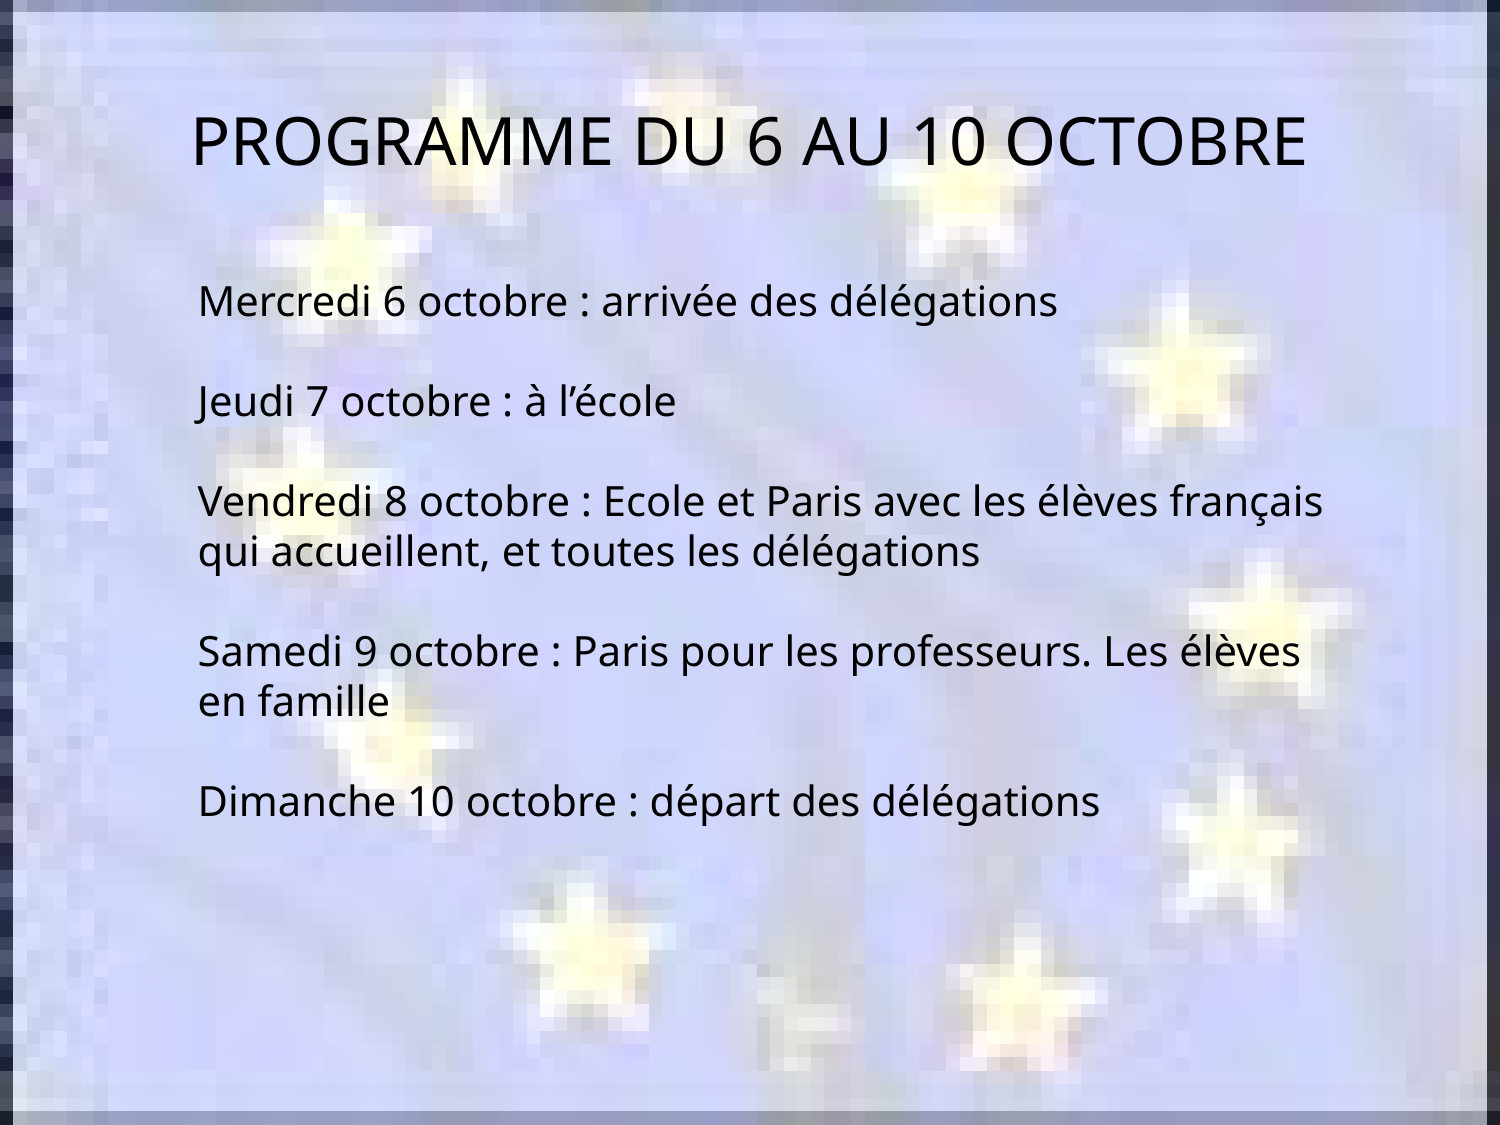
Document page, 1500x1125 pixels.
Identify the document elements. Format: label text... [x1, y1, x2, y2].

text_box Mercredi 6 octobre : arrivée des délégations Jeudi 7 octobre : à l’école Vendredi 8 octobre : Ecole et Paris avec les élèves français qui accueillent, et toutes les délégations Samedi 9 octobre : Paris pour les professeurs. Les élèves en famille Dimanche 10 octobre : départ des délégations [183, 267, 1353, 833]
picture [0, 0, 1500, 1125]
title PROGRAMME DU 6 AU 10 OCTOBRE [74, 44, 1426, 233]
